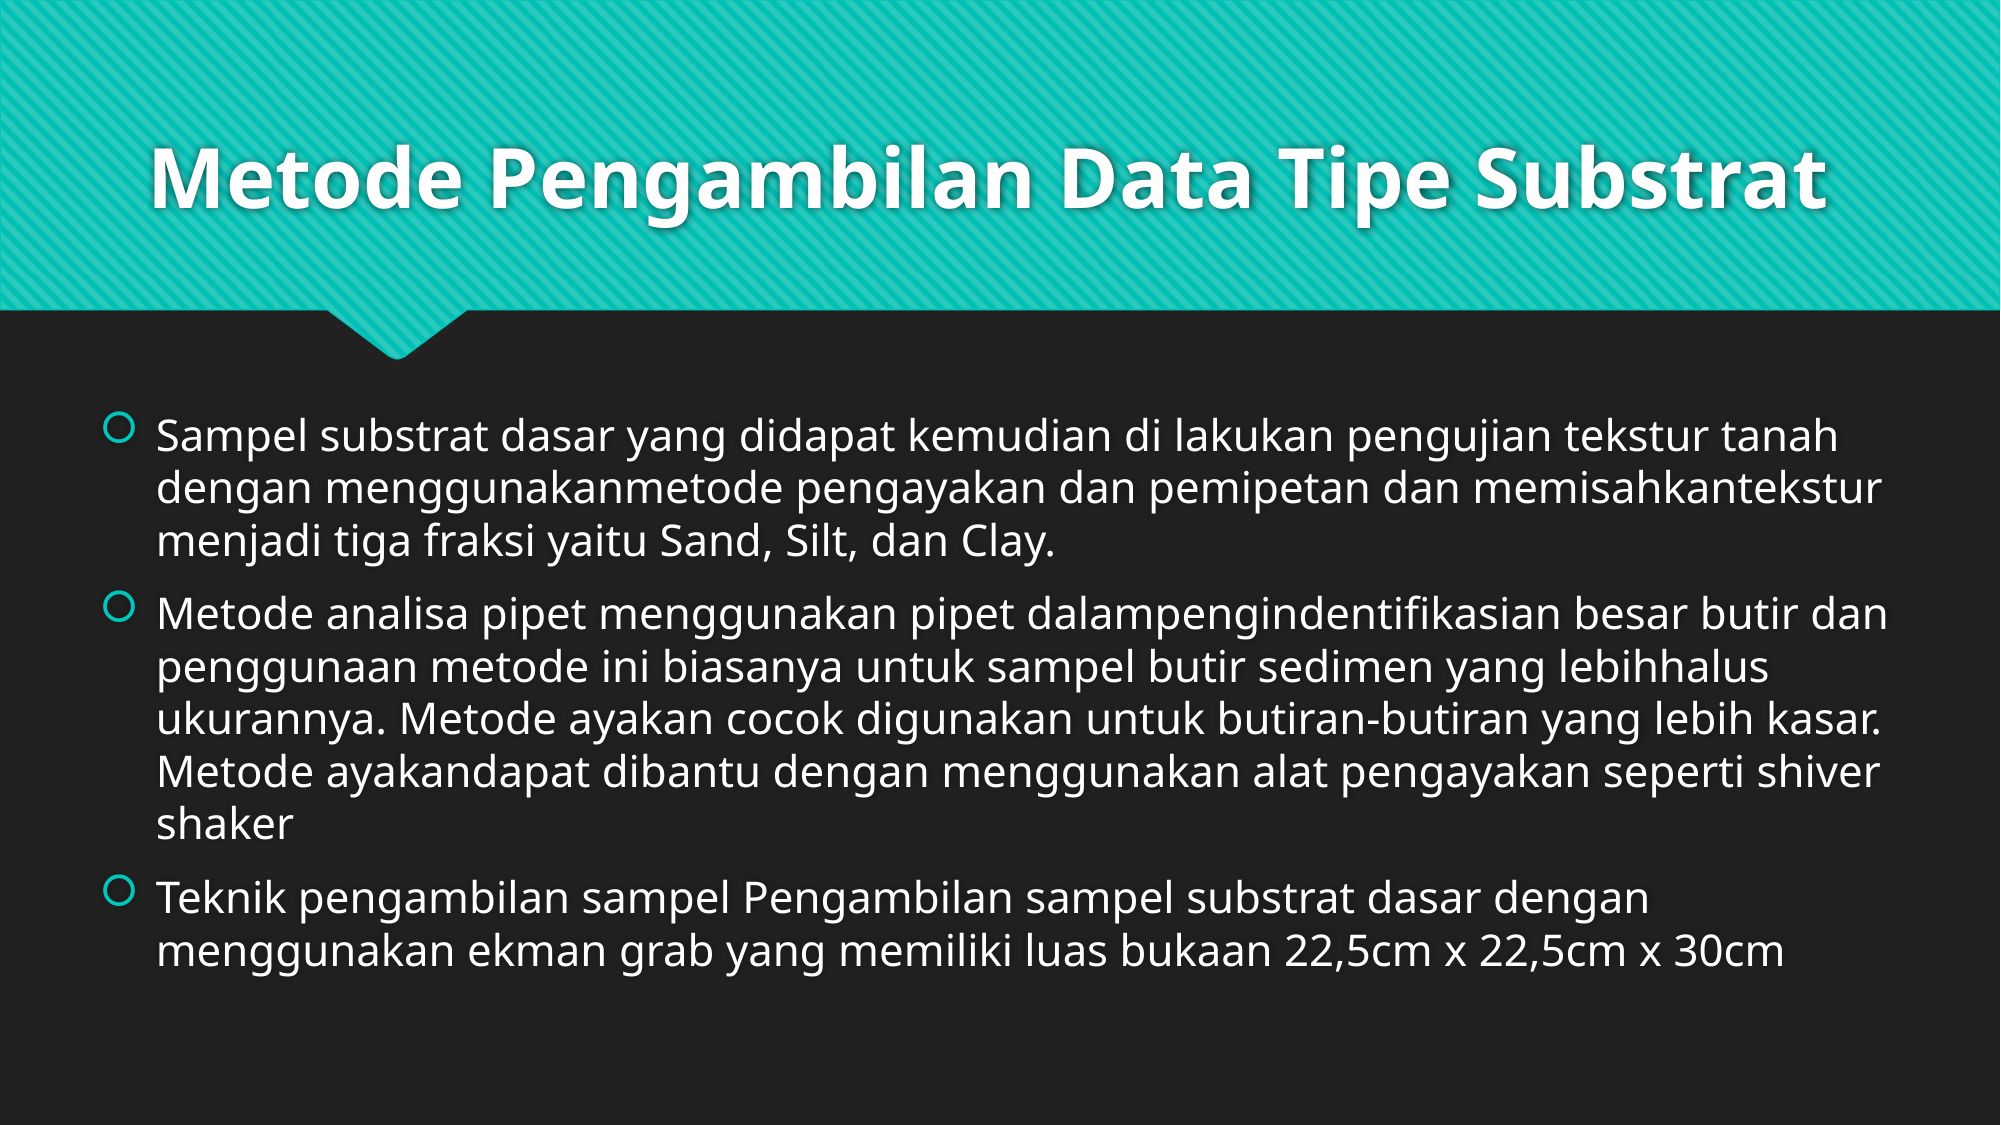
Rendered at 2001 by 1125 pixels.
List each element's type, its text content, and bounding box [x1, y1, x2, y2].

list Sampel substrat dasar yang didapat kemudian di lakukan pengujian tekstur tanah dengan menggunakanmetode pengayakan dan pemipetan dan memisahkantekstur menjadi tiga fraksi yaitu Sand, Silt, dan Clay. Metode analisa pipet menggunakan pipet dalampengindentifikasian besar butir dan penggunaan metode ini biasanya untuk sampel butir sedimen yang lebihhalus ukurannya. Metode ayakan cocok digunakan untuk butiran-butiran yang lebih kasar. Metode ayakandapat dibantu dengan menggunakan alat pengayakan seperti shiver shaker Teknik pengambilan sampel Pengambilan sampel substrat dasar dengan menggunakan ekman grab yang memiliki luas bukaan 22,5cm x 22,5cm x 30cm [84, 368, 1916, 1088]
title Metode Pengambilan Data Tipe Substrat [132, 73, 1868, 233]
